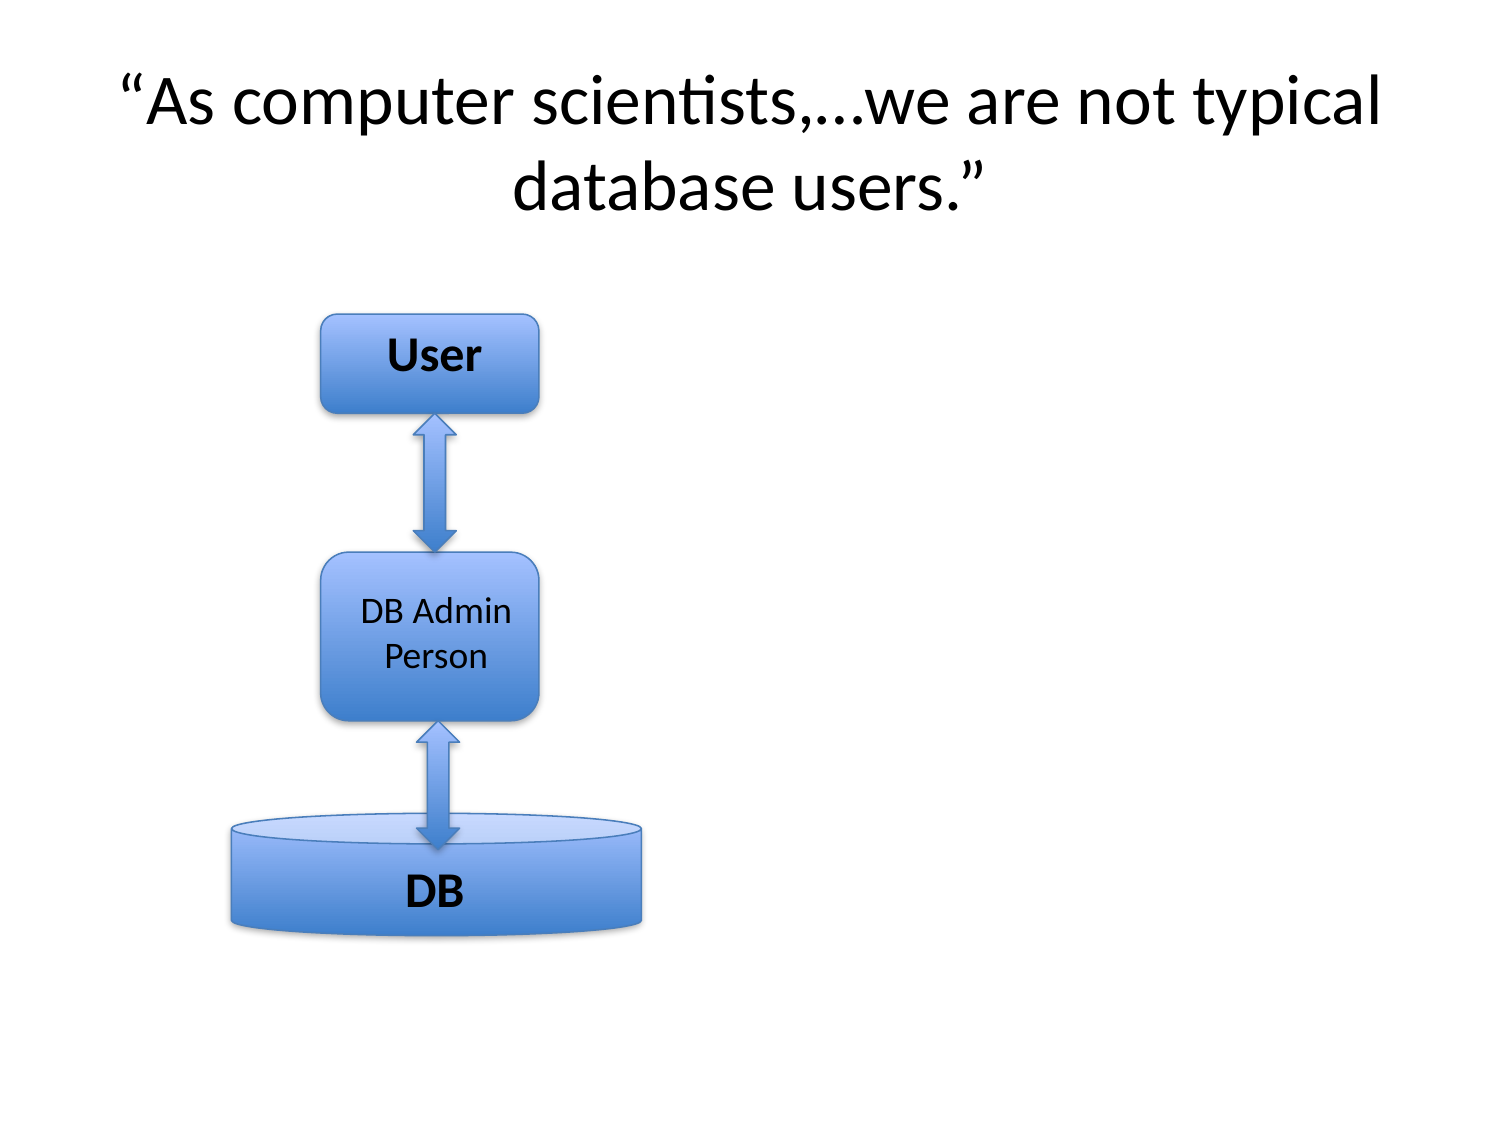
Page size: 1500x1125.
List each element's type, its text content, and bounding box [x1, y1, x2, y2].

text_box DB [314, 849, 556, 925]
text_box [319, 551, 540, 722]
text_box [230, 812, 643, 937]
title “As computer scientists,…we are not typical database users.” [75, 45, 1425, 233]
text_box [412, 412, 457, 553]
text_box User [350, 314, 520, 389]
text_box DB Admin Person [327, 578, 546, 684]
text_box [415, 720, 461, 851]
text_box [319, 313, 540, 415]
